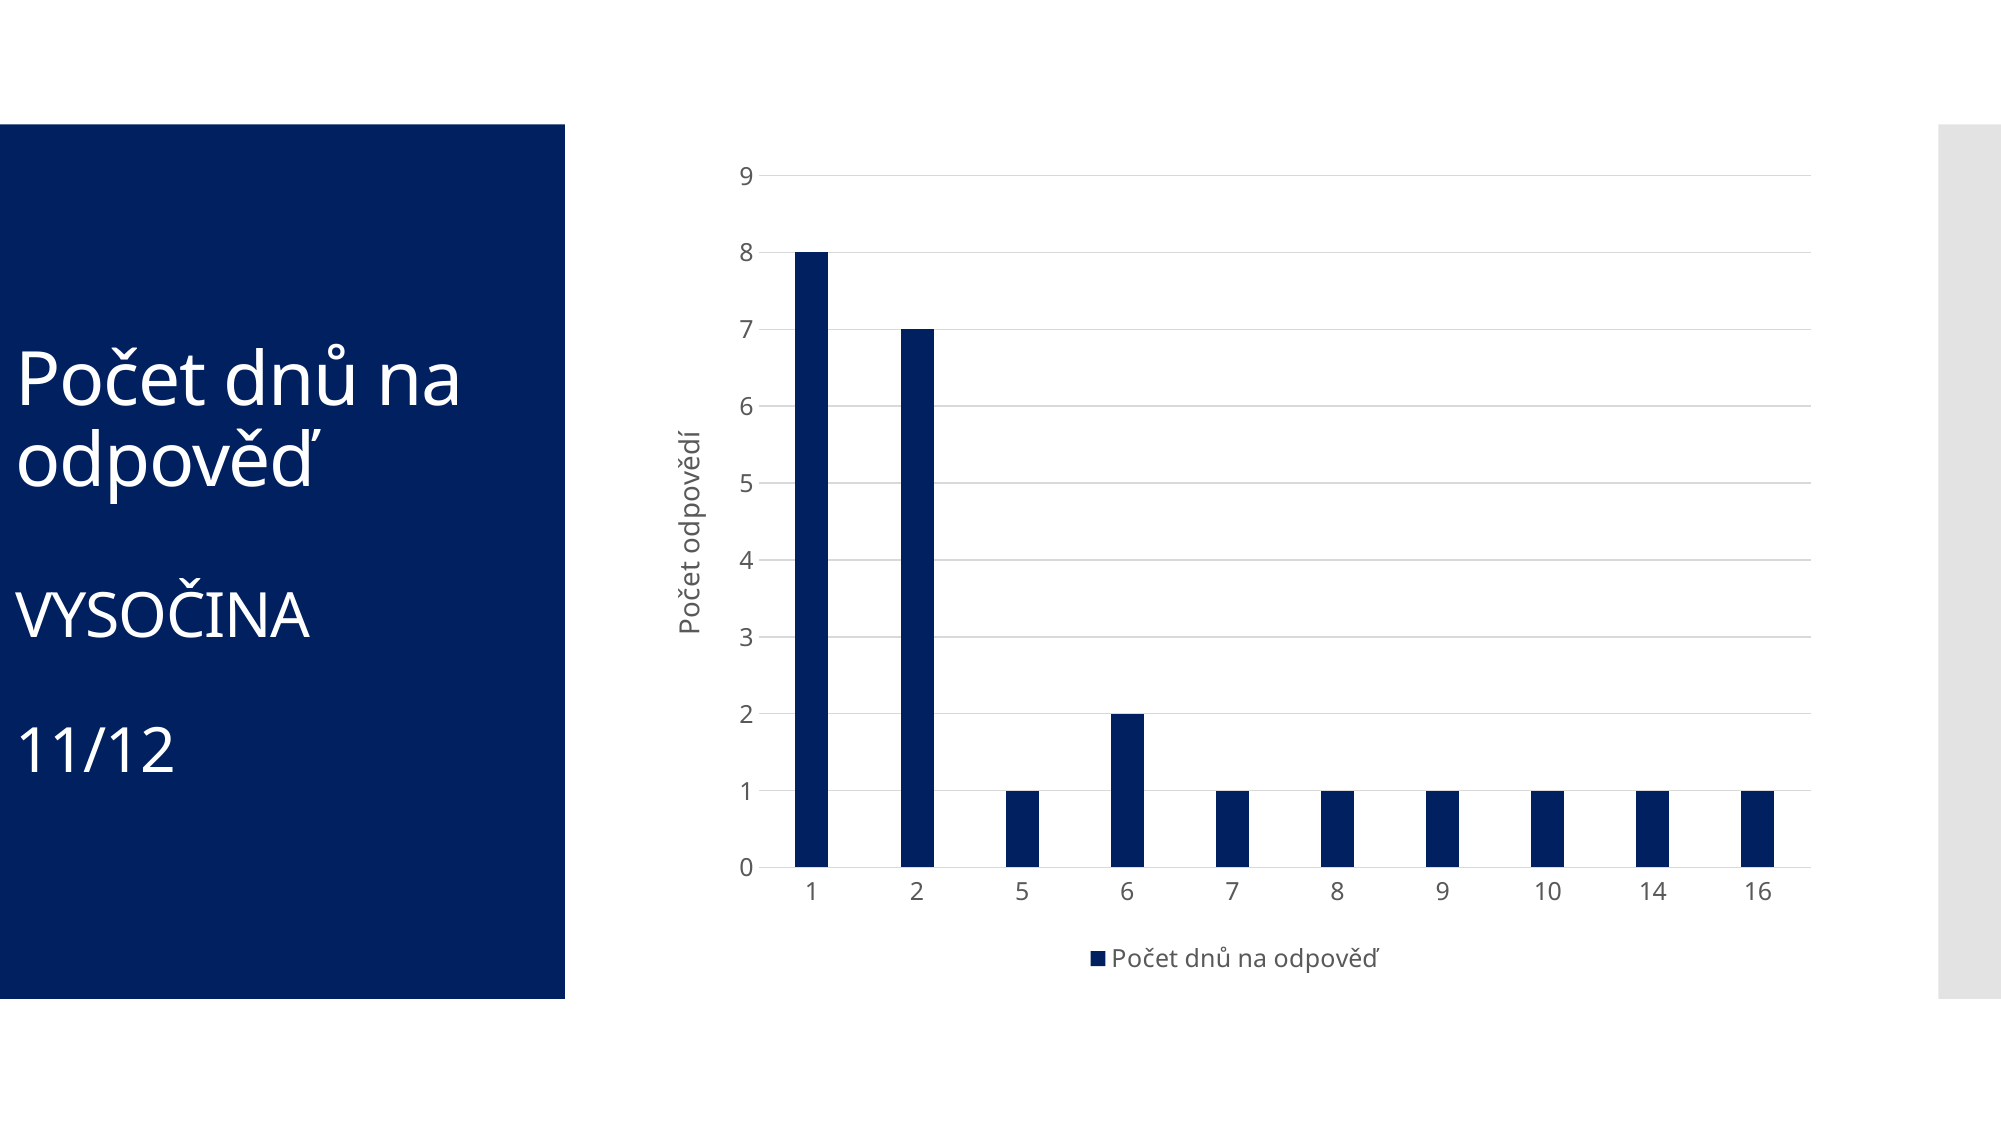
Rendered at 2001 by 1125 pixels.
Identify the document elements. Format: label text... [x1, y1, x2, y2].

chart [634, 141, 1835, 982]
title Počet dnů na odpověď VYSOČINA 11/12 [0, 184, 558, 943]
